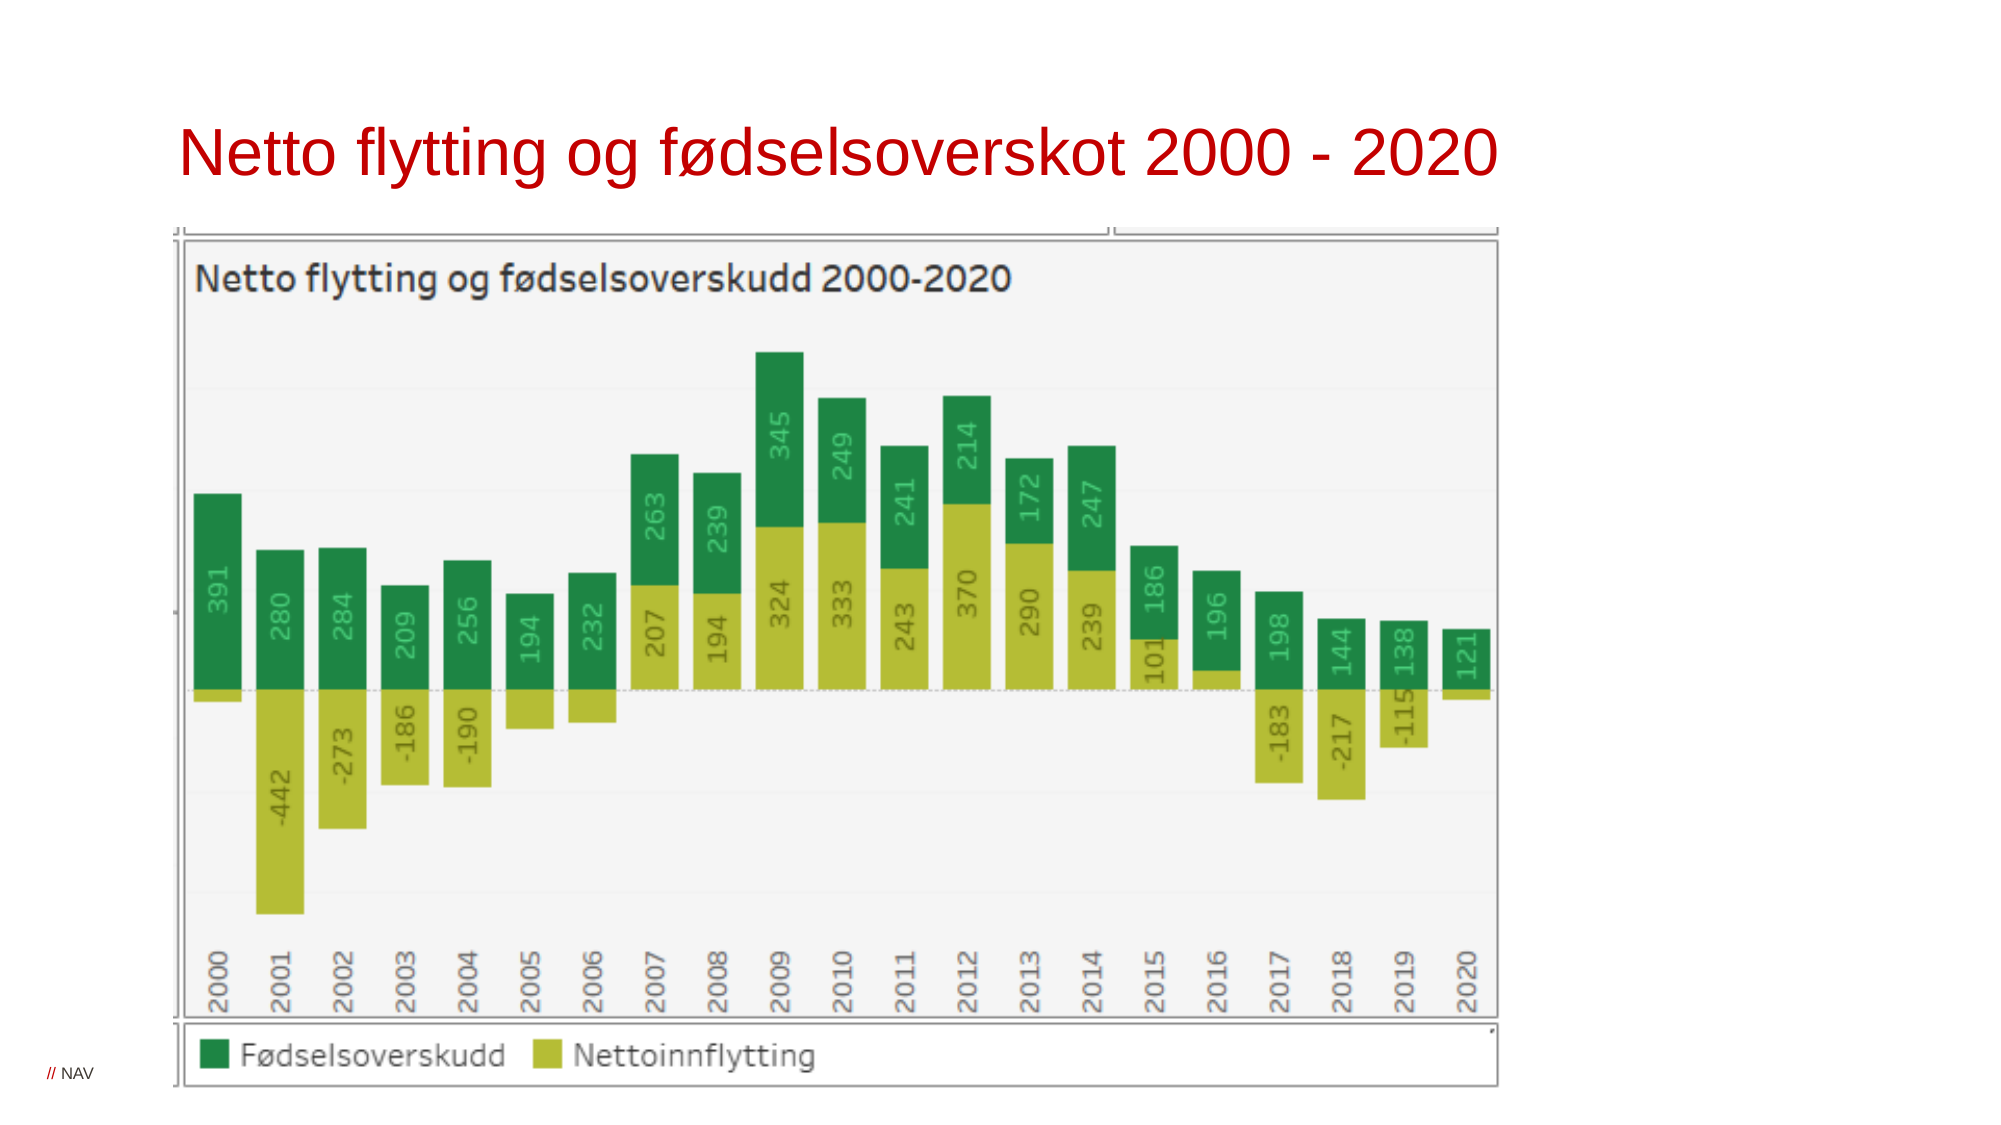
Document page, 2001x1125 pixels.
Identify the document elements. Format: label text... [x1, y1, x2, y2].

picture [172, 227, 1507, 1100]
title Netto flytting og fødselsoverskot 2000 - 2020 [163, 65, 1889, 242]
